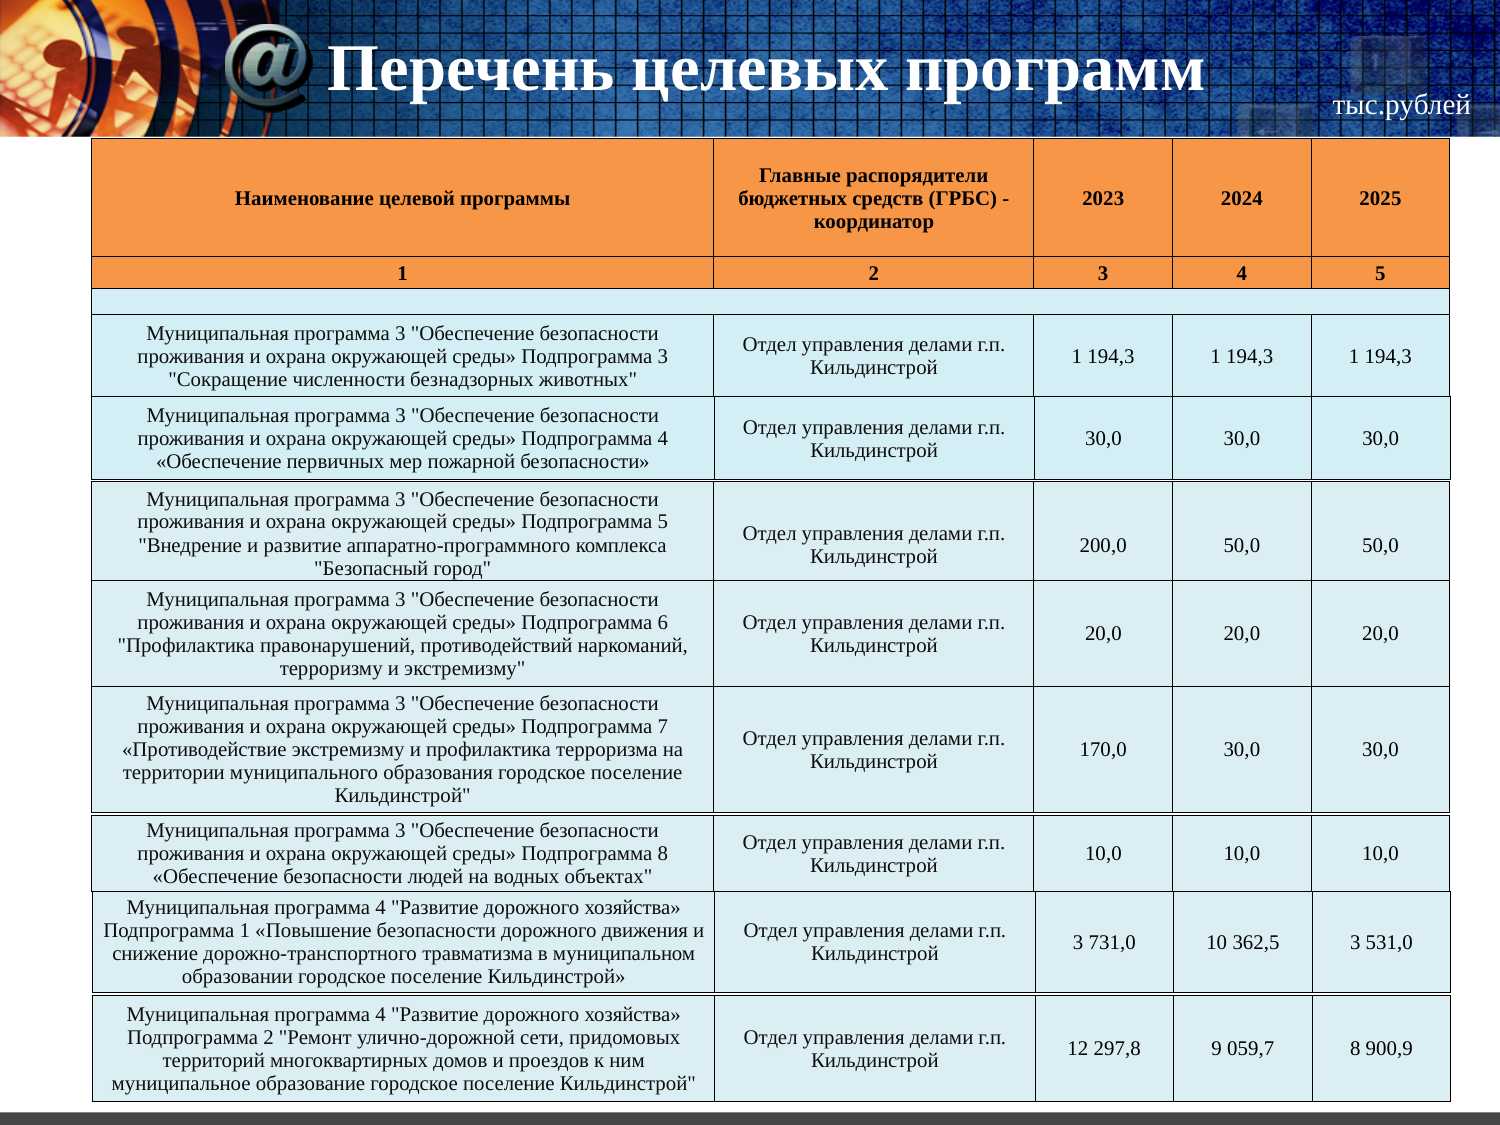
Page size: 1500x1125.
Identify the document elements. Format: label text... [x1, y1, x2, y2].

table_cell Муниципальная программа 3 "Обеспечение безопасности проживания и охрана окружающей среды» Подпрограмма 3 "Сокращение численности безнадзорных животных" [92, 315, 713, 396]
table_header 12 297,8 [1036, 996, 1173, 1101]
table_cell 1 194,3 [1034, 315, 1172, 396]
table_header 30,0 [1312, 687, 1449, 812]
title Перечень целевых программ [312, 17, 1270, 111]
table_header 30,0 [1312, 397, 1450, 479]
table_header 9 059,7 [1174, 996, 1312, 1101]
table_header 30,0 [1035, 397, 1172, 479]
table_cell 2 [714, 257, 1033, 288]
table_header 2025 [1312, 139, 1449, 256]
table_header Муниципальная программа 3 "Обеспечение безопасности проживания и охрана окружающей среды» Подпрограмма 5 "Внедрение и развитие аппаратно-программного комплекса "Безопасный город" [92, 482, 713, 580]
table_header Муниципальная программа 4 "Развитие дорожного хозяйства» Подпрограмма 1 «Повышение безопасности дорожного движения и снижение дорожно-транспортного травматизма в муниципальном образовании городское поселение Кильдинстрой» [93, 892, 714, 992]
table_header Муниципальная программа 4 "Развитие дорожного хозяйства» Подпрограмма 2 "Ремонт улично-дорожной сети, придомовых территорий многоквартирных домов и проездов к ним муниципальное образование городское поселение Кильдинстрой" [93, 996, 714, 1101]
table_header Наименование целевой программы [92, 139, 713, 256]
table_header Отдел управления делами г.п. Кильдинстрой [714, 581, 1033, 686]
table_header Отдел управления делами г.п. Кильдинстрой [714, 687, 1033, 812]
table_header 3 731,0 [1036, 892, 1173, 992]
table_header Отдел управления делами г.п. Кильдинстрой [715, 892, 1035, 992]
table_cell 4 [1173, 257, 1311, 288]
picture [0, 0, 1500, 138]
table_header Муниципальная программа 3 "Обеспечение безопасности проживания и охрана окружающей среды» Подпрограмма 7 «Противодействие экстремизму и профилактика терроризма на территории муниципального образования городское поселение Кильдинстрой" [92, 687, 713, 812]
table_header Отдел управления делами г.п. Кильдинстрой [715, 996, 1035, 1101]
text_box тыс.рублей [1317, 78, 1487, 128]
table_header Муниципальная программа 3 "Обеспечение безопасности проживания и охрана окружающей среды» Подпрограмма 8 «Обеспечение безопасности людей на водных объектах" [92, 816, 713, 891]
table_header Отдел управления делами г.п. Кильдинстрой [714, 482, 1033, 580]
table_header 200,0 [1034, 482, 1172, 580]
table_header 10,0 [1312, 816, 1449, 891]
table_header Муниципальная программа 3 "Обеспечение безопасности проживания и охрана окружающей среды» Подпрограмма 6 "Профилактика правонарушений, противодействий наркоманий, терроризму и экстремизму" [92, 581, 713, 686]
table_cell 5 [1312, 257, 1449, 288]
table_header 50,0 [1312, 482, 1449, 580]
table_cell 1 [92, 257, 713, 288]
table_cell 1 194,3 [1312, 315, 1449, 396]
table_header 2023 [1034, 139, 1172, 256]
table_header 3 531,0 [1313, 892, 1450, 992]
table_header 20,0 [1173, 581, 1311, 686]
table_header 10,0 [1034, 816, 1172, 891]
table_header 10,0 [1173, 816, 1311, 891]
table_cell Отдел управления делами г.п. Кильдинстрой [714, 315, 1033, 396]
table_header Отдел управления делами г.п. Кильдинстрой [714, 816, 1033, 891]
table_header 10 362,5 [1174, 892, 1312, 992]
table_cell 1 194,3 [1173, 315, 1311, 396]
table_header 20,0 [1034, 581, 1172, 686]
table_header 8 900,9 [1313, 996, 1450, 1101]
table_header Муниципальная программа 3 "Обеспечение безопасности проживания и охрана окружающей среды» Подпрограмма 4 «Обеспечение первичных мер пожарной безопасности» [92, 397, 714, 479]
table_header 2024 [1173, 139, 1311, 256]
table_header 30,0 [1173, 397, 1311, 479]
table_header 50,0 [1173, 482, 1311, 580]
table_cell 3 [1034, 257, 1172, 288]
table_header Отдел управления делами г.п. Кильдинстрой [715, 397, 1034, 479]
table_header Главные распорядители бюджетных средств (ГРБС) -координатор [714, 139, 1033, 256]
table_header 170,0 [1034, 687, 1172, 812]
table_header 30,0 [1173, 687, 1311, 812]
table_cell [92, 289, 1449, 314]
table_header 20,0 [1312, 581, 1449, 686]
